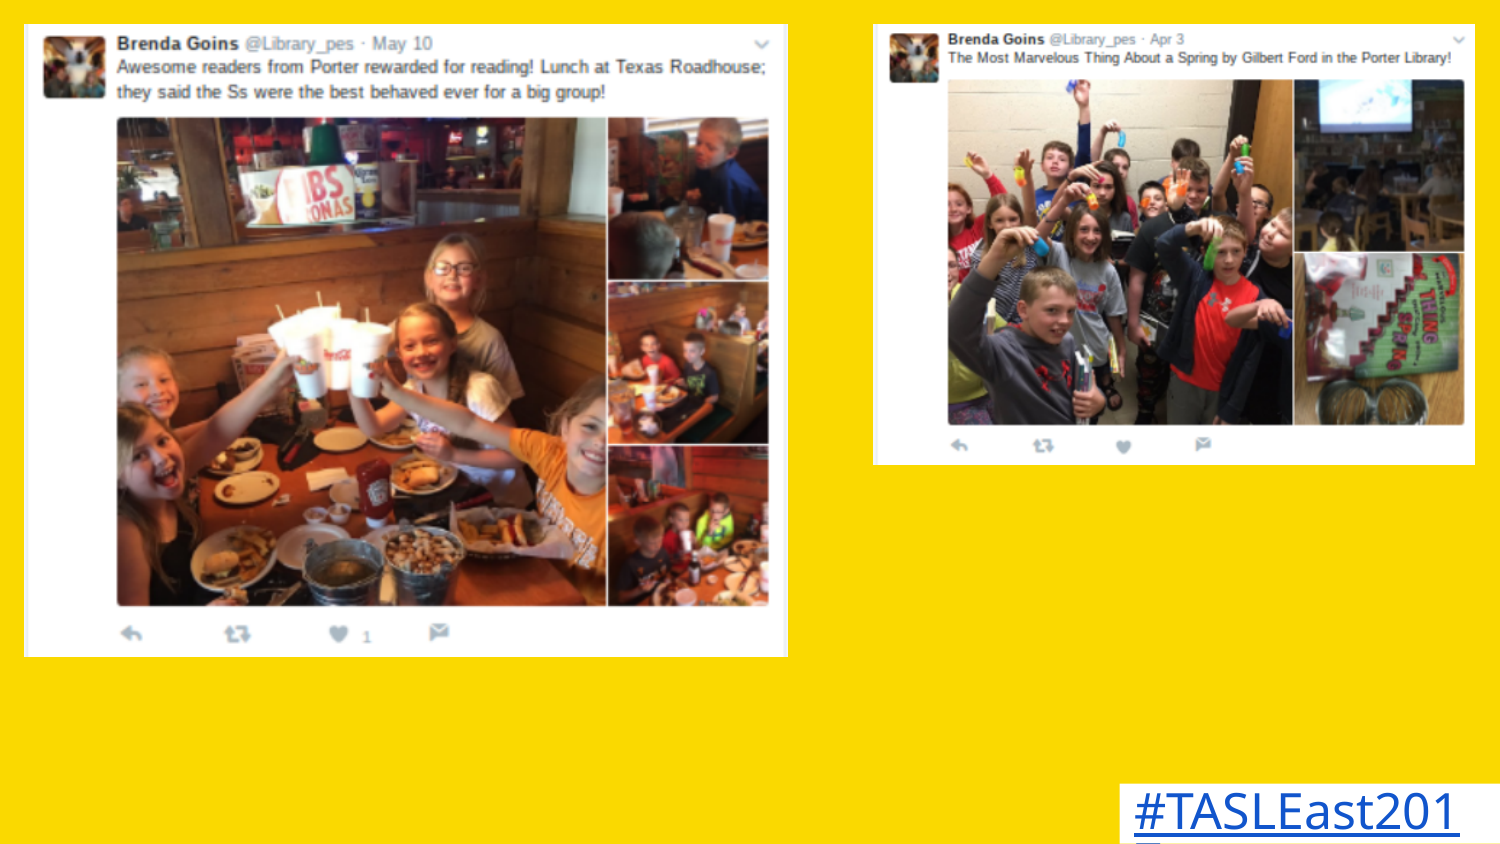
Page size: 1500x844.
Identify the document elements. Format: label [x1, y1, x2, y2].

picture [873, 24, 1476, 465]
picture [24, 24, 788, 658]
